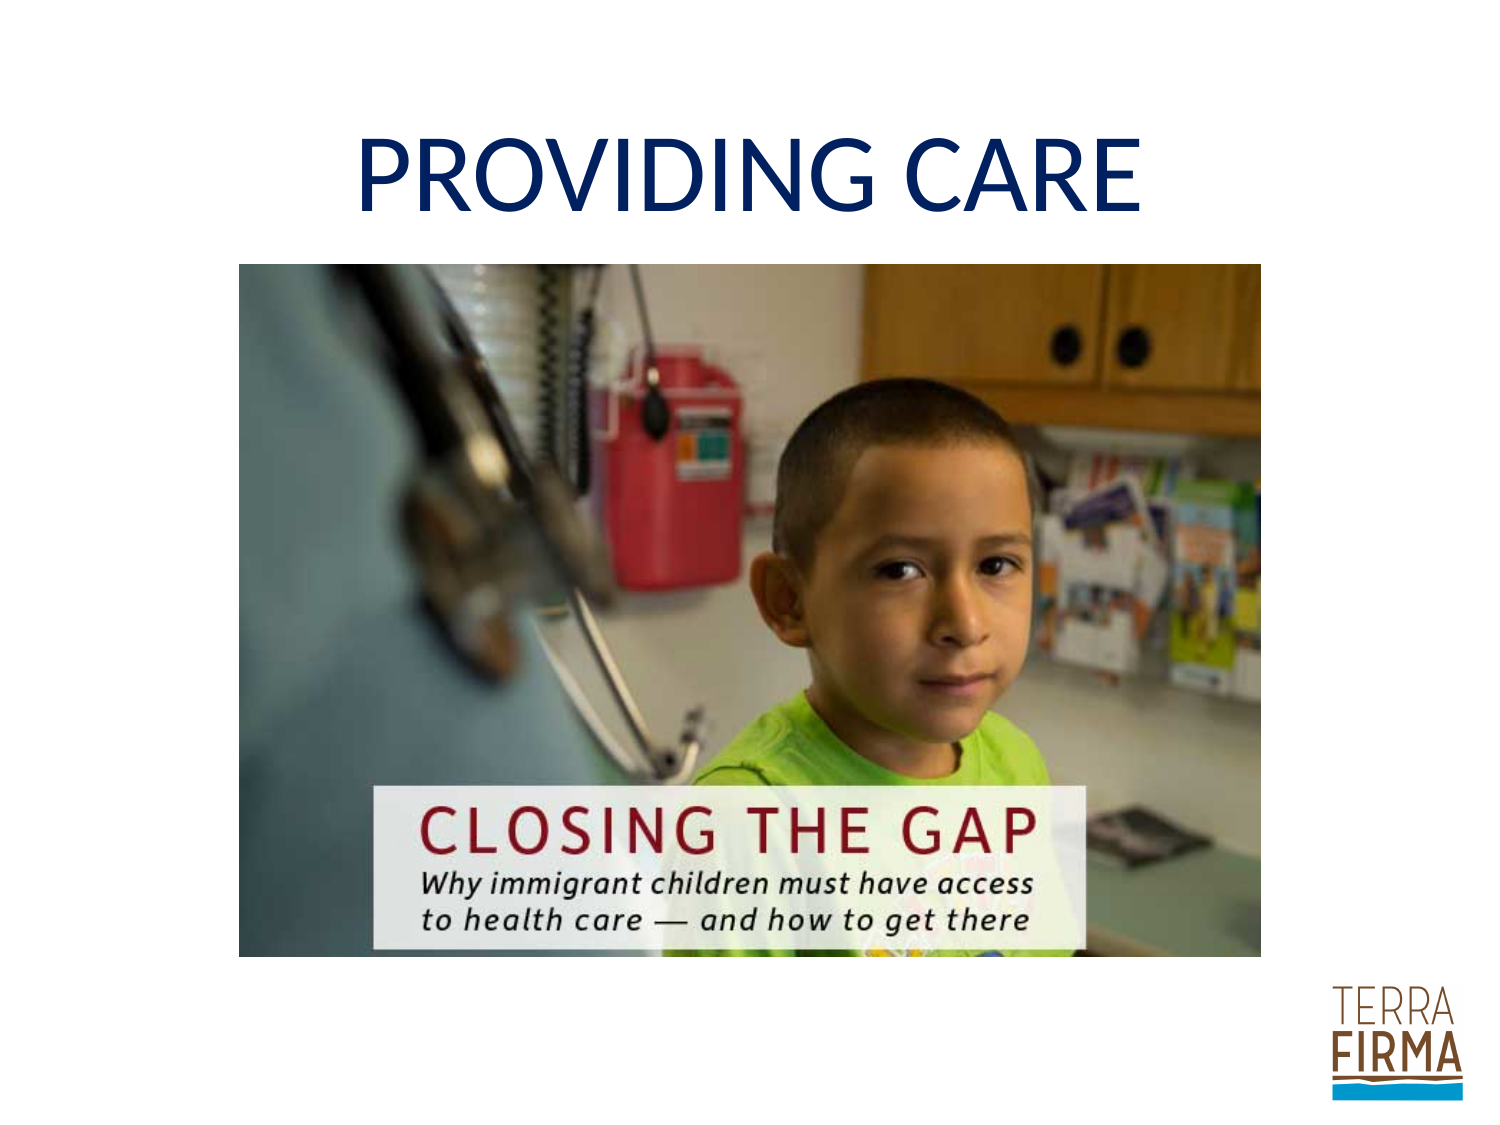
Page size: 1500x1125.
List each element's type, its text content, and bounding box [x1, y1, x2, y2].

picture [1328, 981, 1466, 1105]
picture [239, 264, 1261, 957]
title PROVIDING CARE [75, 73, 1425, 261]
